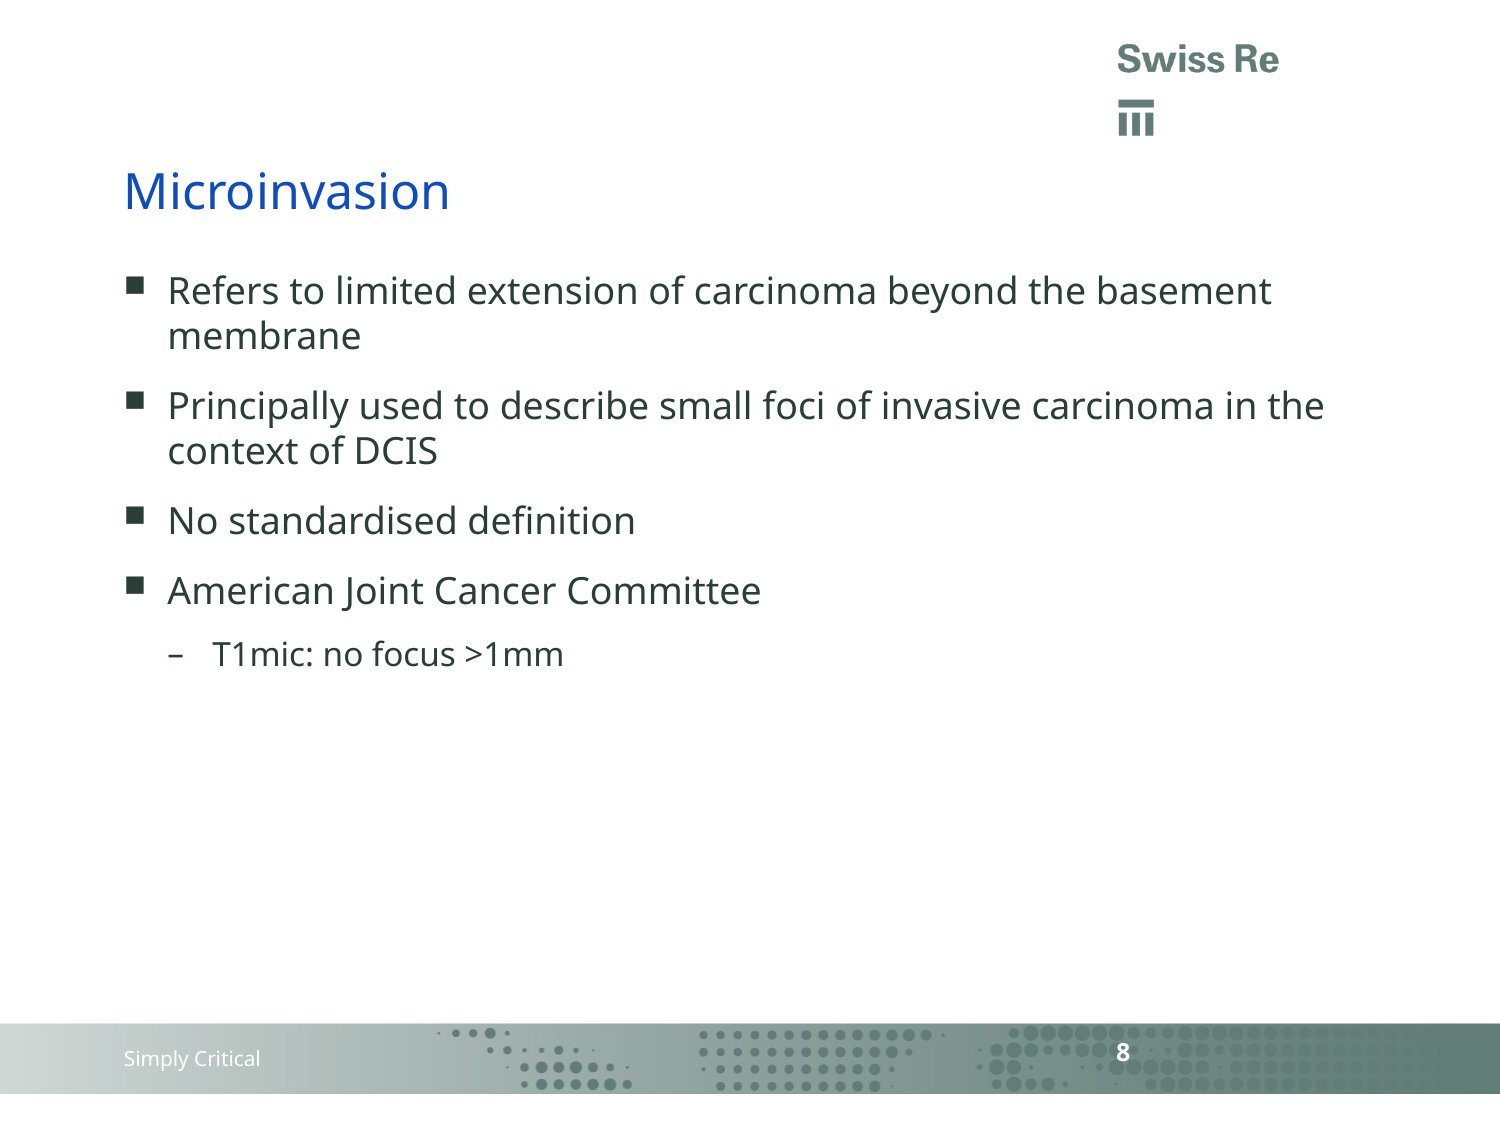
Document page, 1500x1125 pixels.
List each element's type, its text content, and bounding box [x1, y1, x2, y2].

title Microinvasion [123, 78, 1081, 220]
picture [0, 1023, 1500, 1094]
slide_number 8 [1116, 1040, 1147, 1071]
list Refers to limited extension of carcinoma beyond the basement membrane Principally used to describe small foci of invasive carcinoma in the context of DCIS No standardised definition American Joint Cancer Committee T1mic: no focus >1mm [123, 267, 1412, 976]
picture [1116, 42, 1281, 138]
